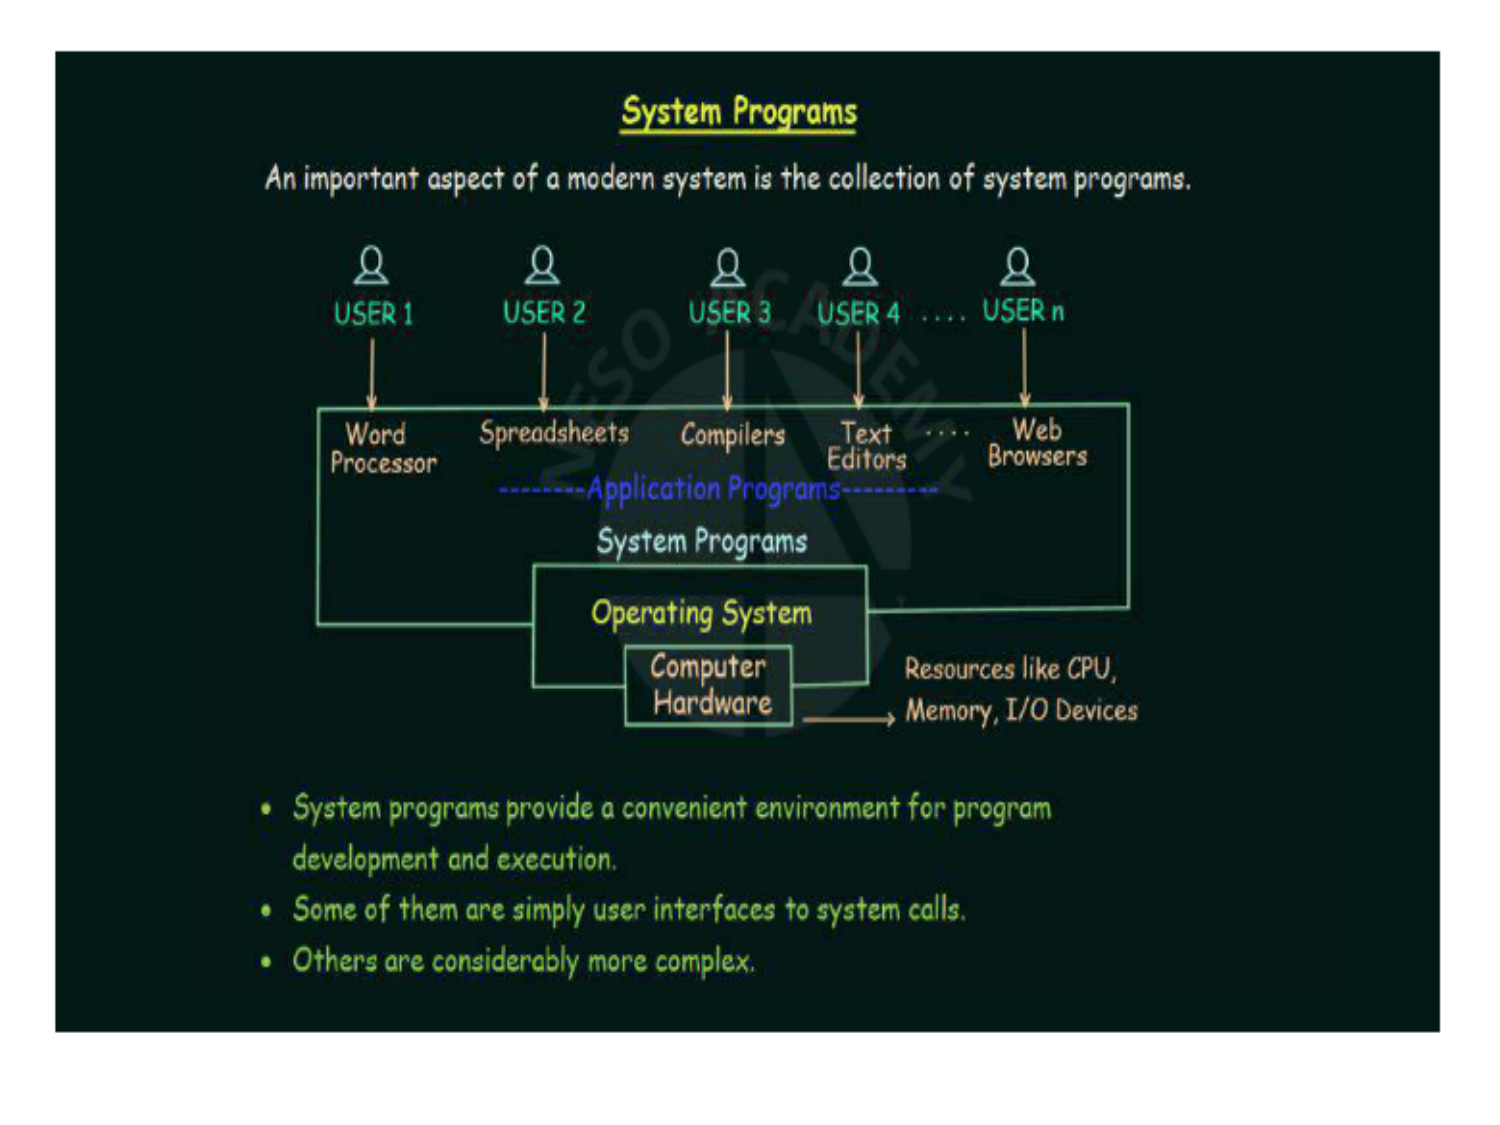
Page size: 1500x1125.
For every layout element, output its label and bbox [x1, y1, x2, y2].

picture [49, 49, 1451, 1038]
